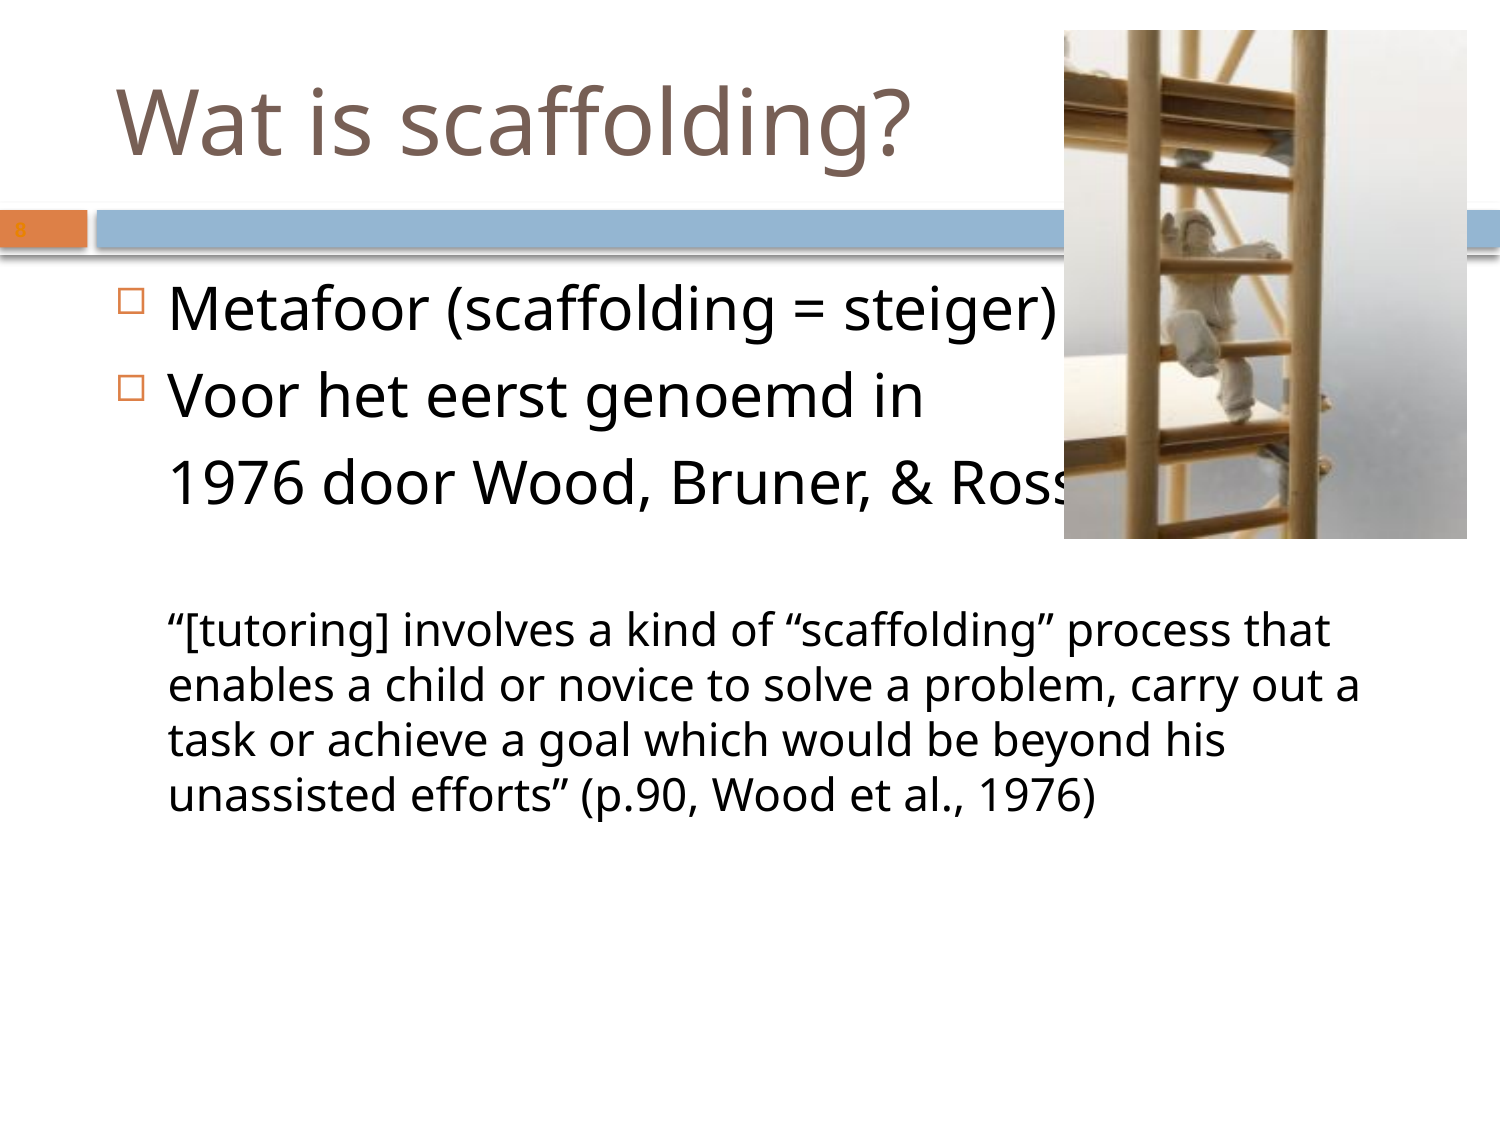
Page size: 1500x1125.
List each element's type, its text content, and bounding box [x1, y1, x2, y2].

title Wat is scaffolding? [100, 37, 1059, 200]
picture [1064, 30, 1467, 540]
list Metafoor (scaffolding = steiger) Voor het eerst genoemd in 1976 door Wood, Bruner, & Ross “[tutoring] involves a kind of “scaffolding” process that enables a child or novice to solve a problem, carry out a task or achieve a goal which would be beyond his unassisted efforts” (p.90, Wood et al., 1976) [100, 262, 1438, 1005]
slide_number 8 [0, 208, 88, 249]
